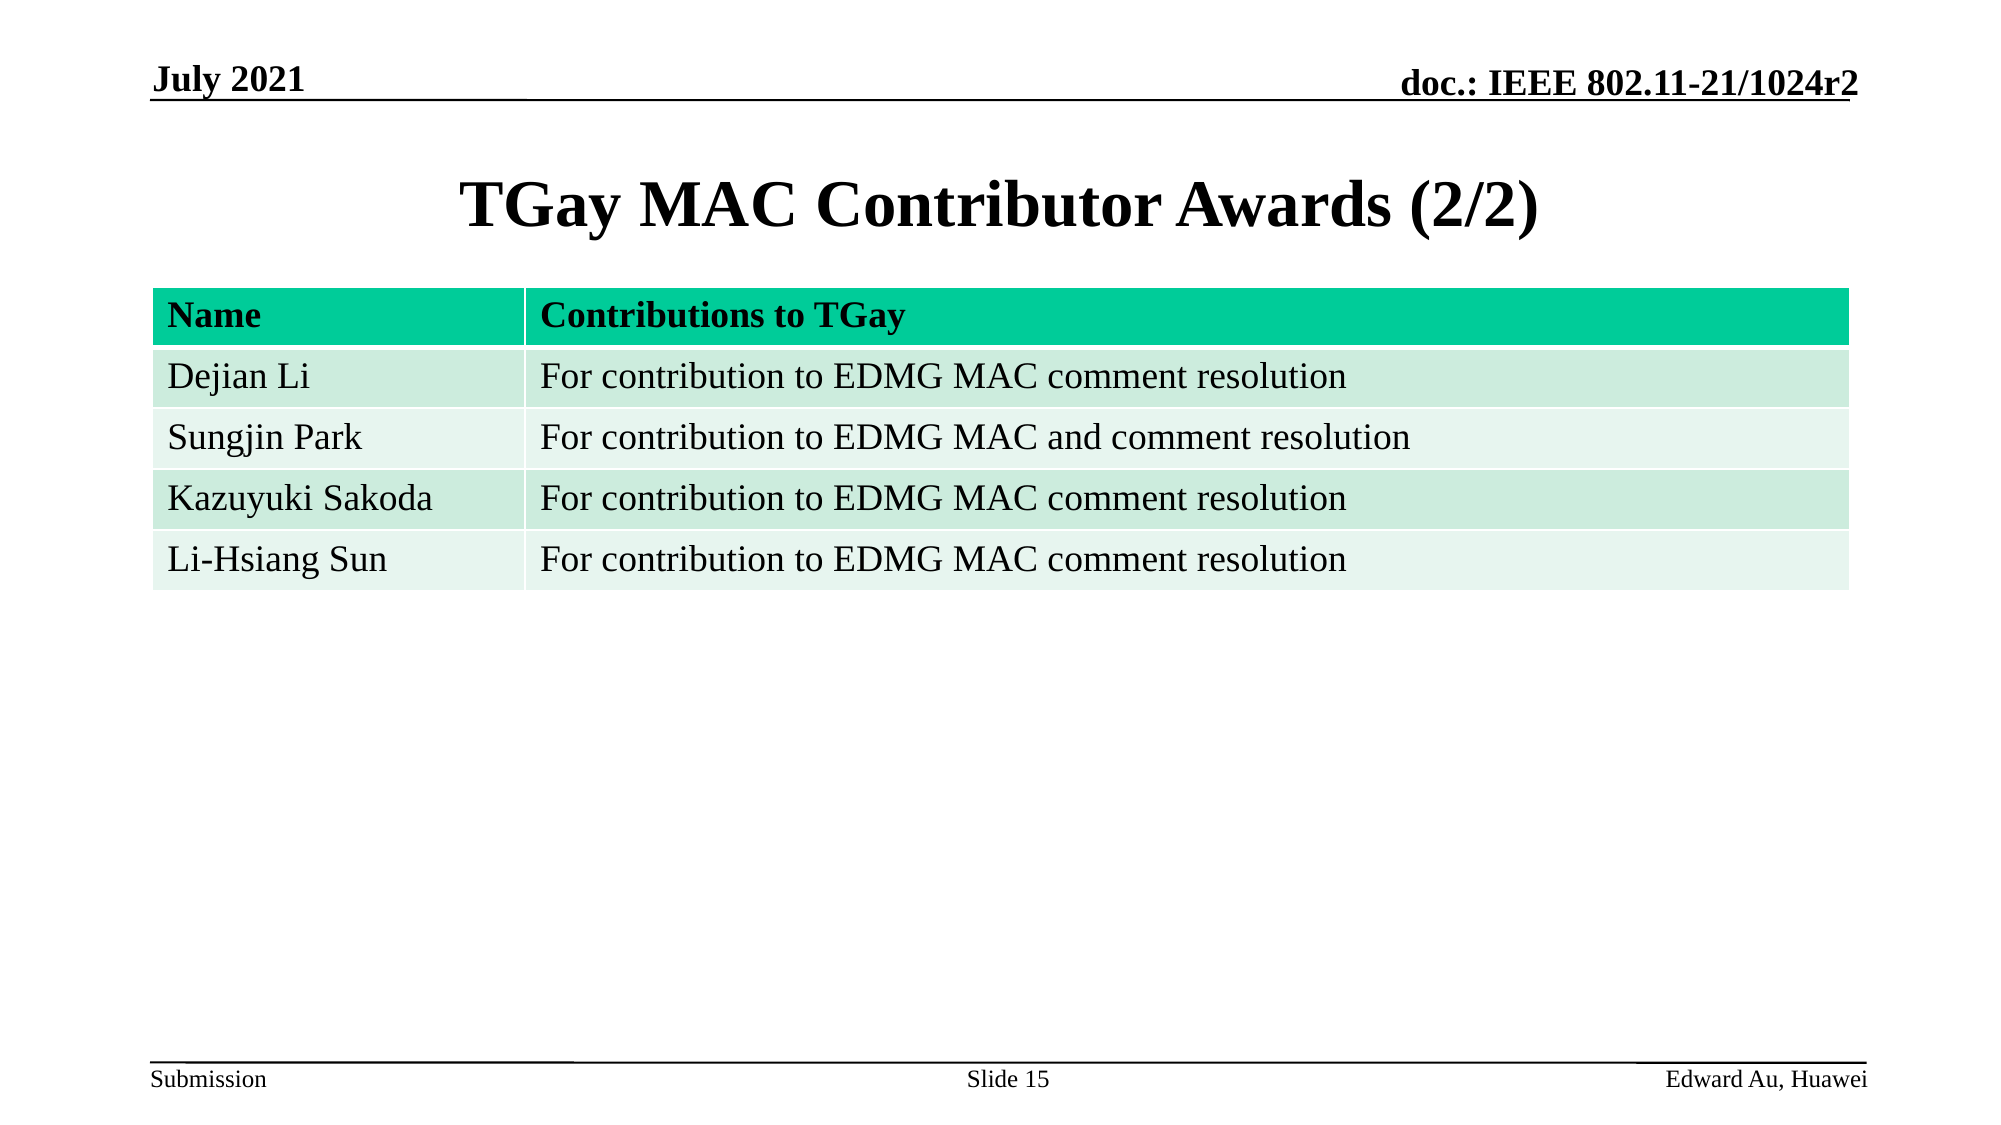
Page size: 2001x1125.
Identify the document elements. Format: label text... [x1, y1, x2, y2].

table_cell For contribution to EDMG MAC and comment resolution [526, 409, 1849, 468]
slide_number Slide 15 [950, 1061, 1067, 1123]
table_cell Dejian Li [153, 350, 524, 407]
table_cell For contribution to EDMG MAC comment resolution [526, 531, 1849, 590]
table_cell For contribution to EDMG MAC comment resolution [526, 350, 1849, 407]
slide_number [152, 54, 563, 100]
table_cell Sungjin Park [153, 409, 524, 468]
table_header Contributions to TGay [526, 288, 1849, 345]
table_cell For contribution to EDMG MAC comment resolution [526, 470, 1849, 529]
title TGay MAC Contributor Awards (2/2) [149, 112, 1850, 288]
table_cell Li-Hsiang Sun [153, 531, 524, 590]
table_header Name [153, 288, 524, 345]
table_cell Kazuyuki Sakoda [153, 470, 524, 529]
footer Edward Au, Huawei [1171, 1061, 1869, 1093]
